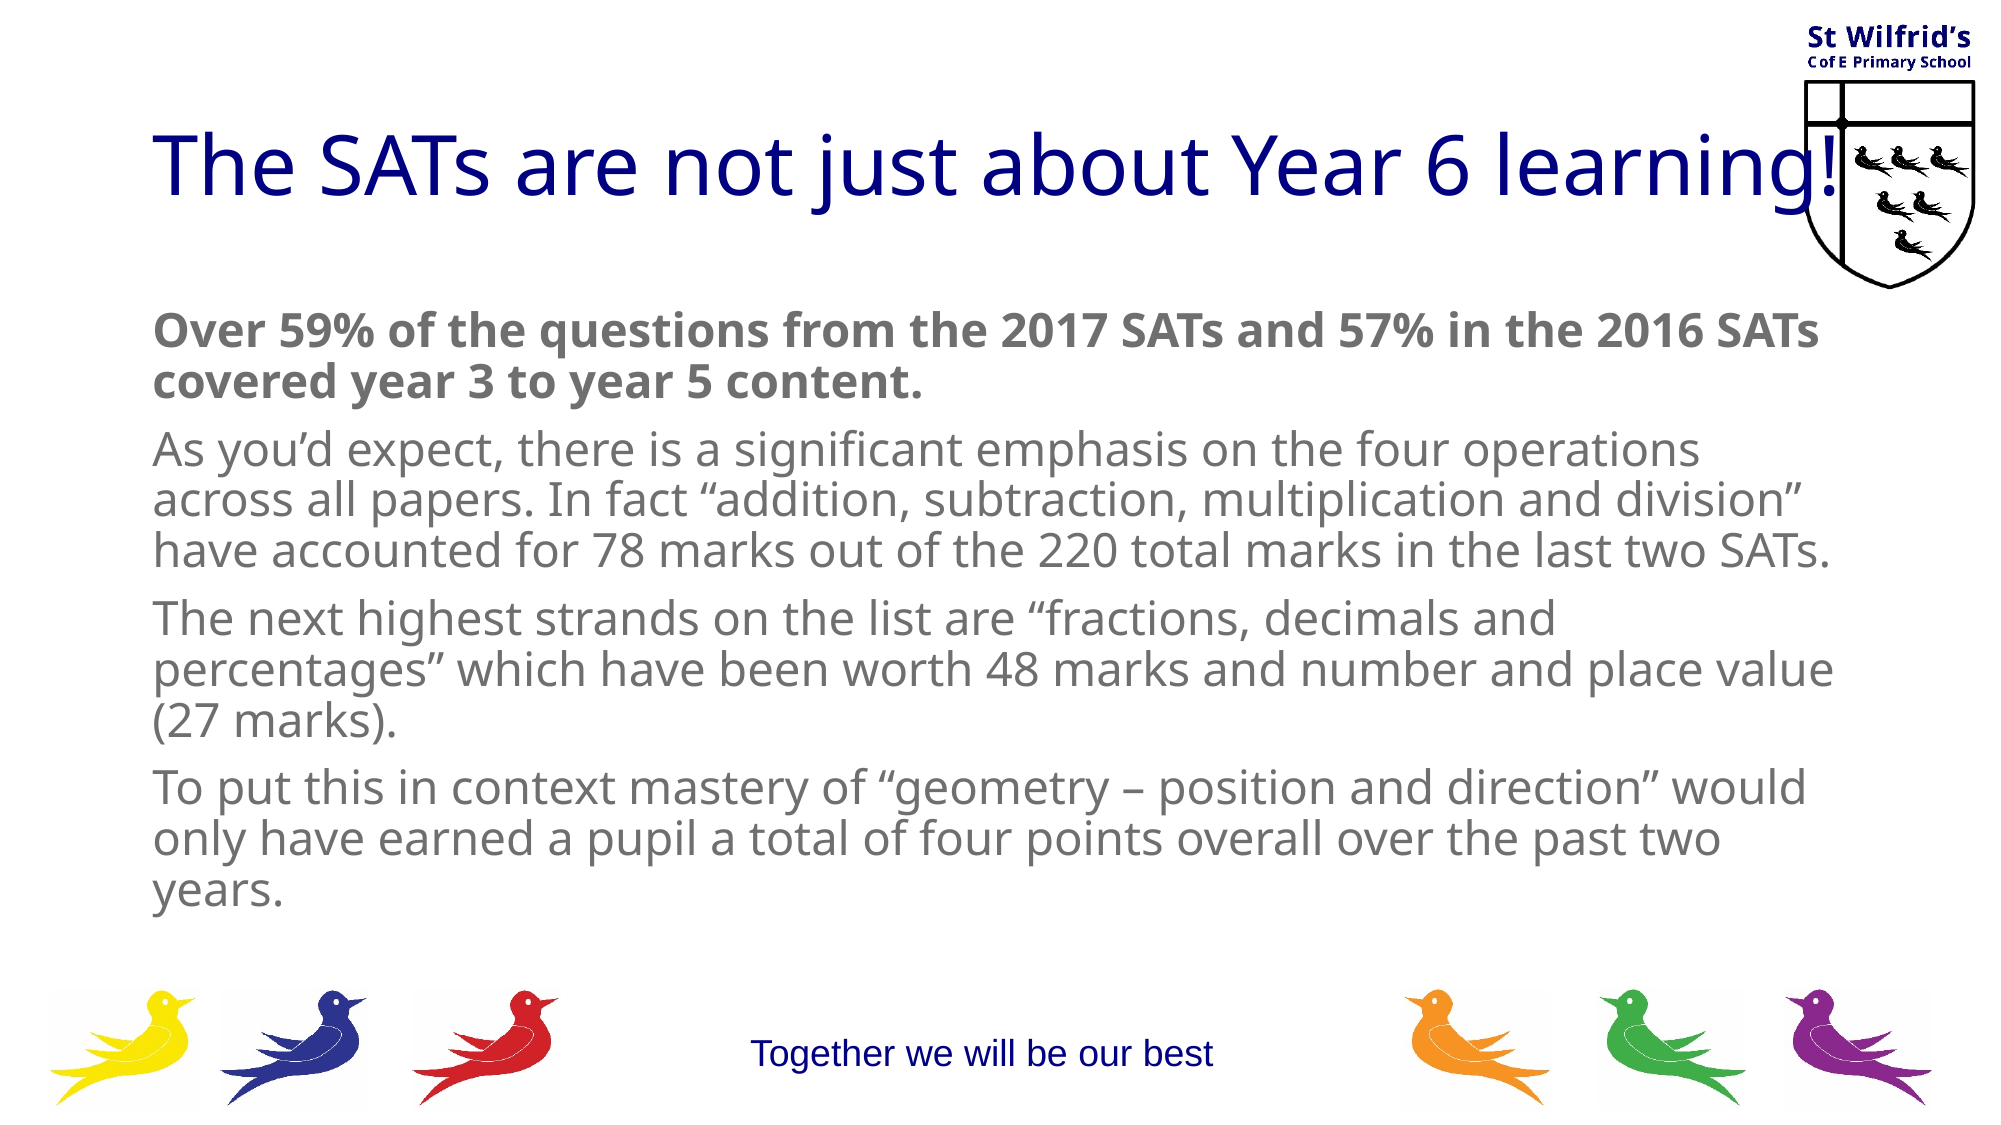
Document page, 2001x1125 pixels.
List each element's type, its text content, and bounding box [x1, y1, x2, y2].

picture [1597, 988, 1746, 1111]
picture [1402, 988, 1550, 1111]
title The SATs are not just about Year 6 learning! [137, 59, 1863, 278]
picture [1783, 988, 1932, 1111]
picture [412, 988, 561, 1111]
list Over 59% of the questions from the 2017 SATs and 57% in the 2016 SATs covered year 3 to year 5 content. As you’d expect, there is a significant emphasis on the four operations across all papers. In fact “addition, subtraction, multiplication and division” have accounted for 78 marks out of the 220 total marks in the last two SATs. The next highest strands on the list are “fractions, decimals and percentages” which have been worth 48 marks and number and place value (27 marks). To put this in context mastery of “geometry – position and direction” would only have earned a pupil a total of four points overall over the past two years. [137, 299, 1863, 972]
picture [220, 988, 369, 1111]
picture [1779, 13, 2000, 292]
picture [50, 988, 199, 1111]
